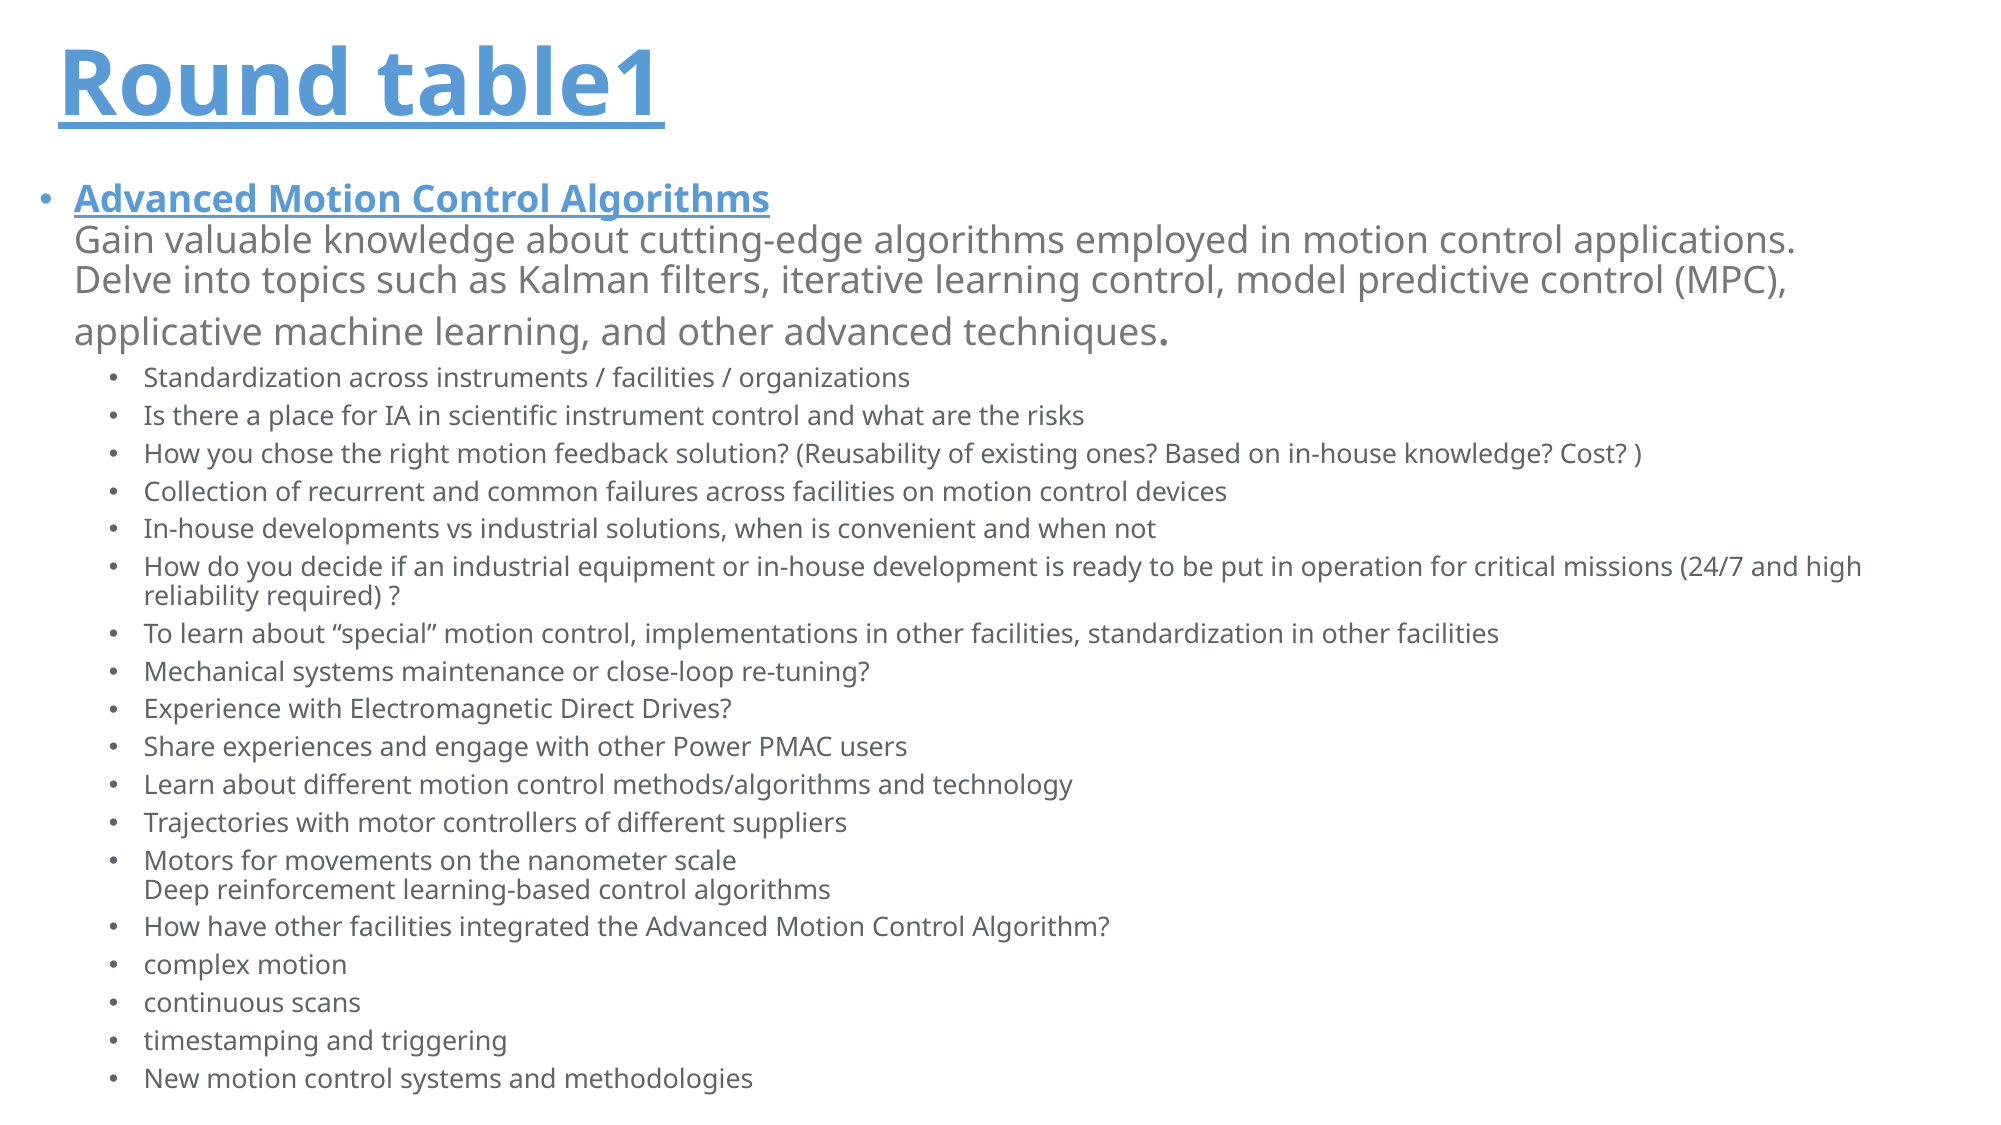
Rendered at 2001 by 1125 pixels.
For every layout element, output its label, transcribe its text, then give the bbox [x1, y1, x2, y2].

title Round table1 [42, 0, 1768, 172]
list Advanced Motion Control Algorithms Gain valuable knowledge about cutting-edge algorithms employed in motion control applications. Delve into topics such as Kalman filters, iterative learning control, model predictive control (MPC), applicative machine learning, and other advanced techniques. Standardization across instruments / facilities / organizations Is there a place for IA in scientific instrument control and what are the risks How you chose the right motion feedback solution? (Reusability of existing ones? Based on in-house knowledge? Cost? ) Collection of recurrent and common failures across facilities on motion control devices In-house developments vs industrial solutions, when is convenient and when not How do you decide if an industrial equipment or in-house development is ready to be put in operation for critical missions (24/7 and high reliability required) ? To learn about “special” motion control, implementations in other facilities, standardization in other facilities Mechanical systems maintenance or close-loop re-tuning? Experience with Electromagnetic Direct Drives? Share experiences and engage with other Power PMAC users Learn about different motion control methods/algorithms and technology Trajectories with motor controllers of different suppliers Motors for movements on the nanometer scale Deep reinforcement learning-based control algorithms How have other facilities integrated the Advanced Motion Control Algorithm? complex motion continuous scans timestamping and triggering New motion control systems and methodologies [24, 172, 1894, 1110]
